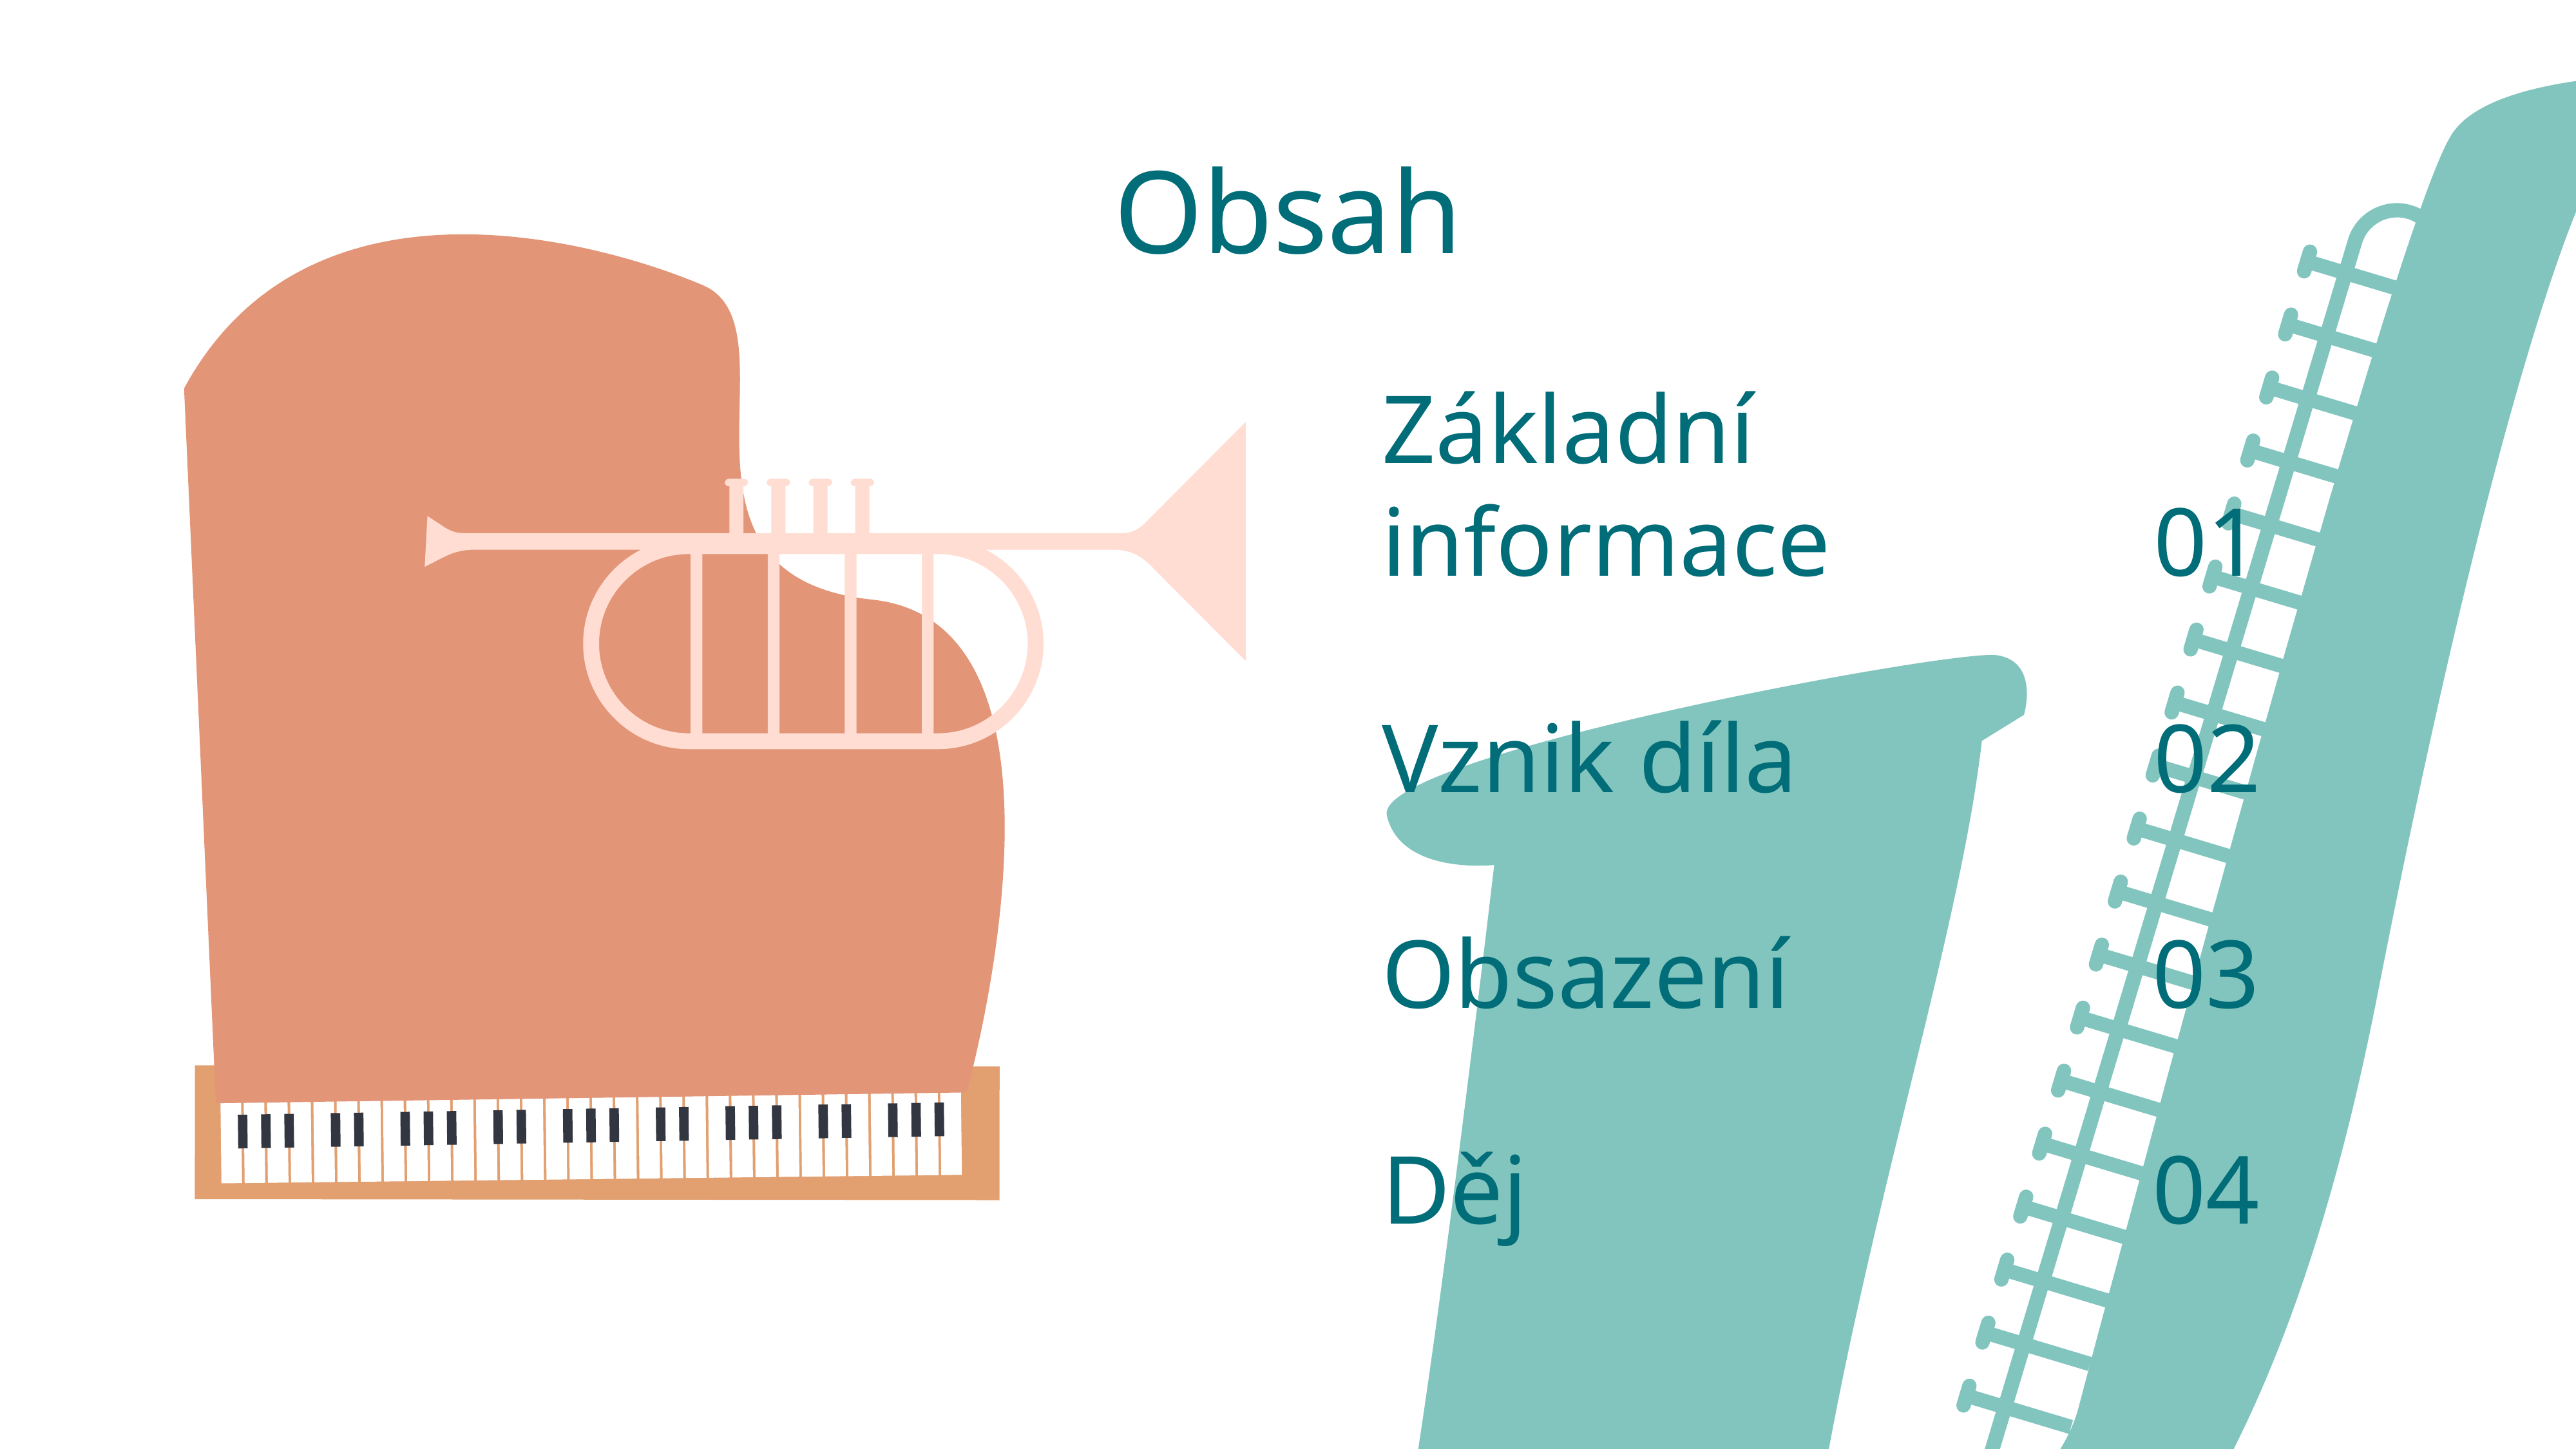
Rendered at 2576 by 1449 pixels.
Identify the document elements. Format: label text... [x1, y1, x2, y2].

text_box [195, 1065, 1000, 1200]
text_box [1387, 816, 1971, 909]
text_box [220, 1078, 962, 1182]
text_box [425, 421, 1246, 750]
text_box Obsah [160, 135, 2416, 281]
text_box Obsazení [1372, 909, 2050, 1032]
text_box 01 [2144, 477, 2343, 600]
text_box 04 [2142, 1125, 2342, 1248]
text_box Vznik díla [1372, 693, 2050, 816]
text_box [1752, 654, 2027, 693]
text_box Děj [1372, 1125, 2050, 1248]
text_box [1462, 1032, 1924, 1125]
text_box [1418, 1248, 1872, 1449]
text_box Základní informace [1372, 365, 2050, 600]
text_box [184, 281, 1005, 1104]
text_box 03 [2142, 909, 2342, 1032]
text_box 02 [2144, 693, 2343, 816]
text_box [1956, 80, 2576, 1449]
